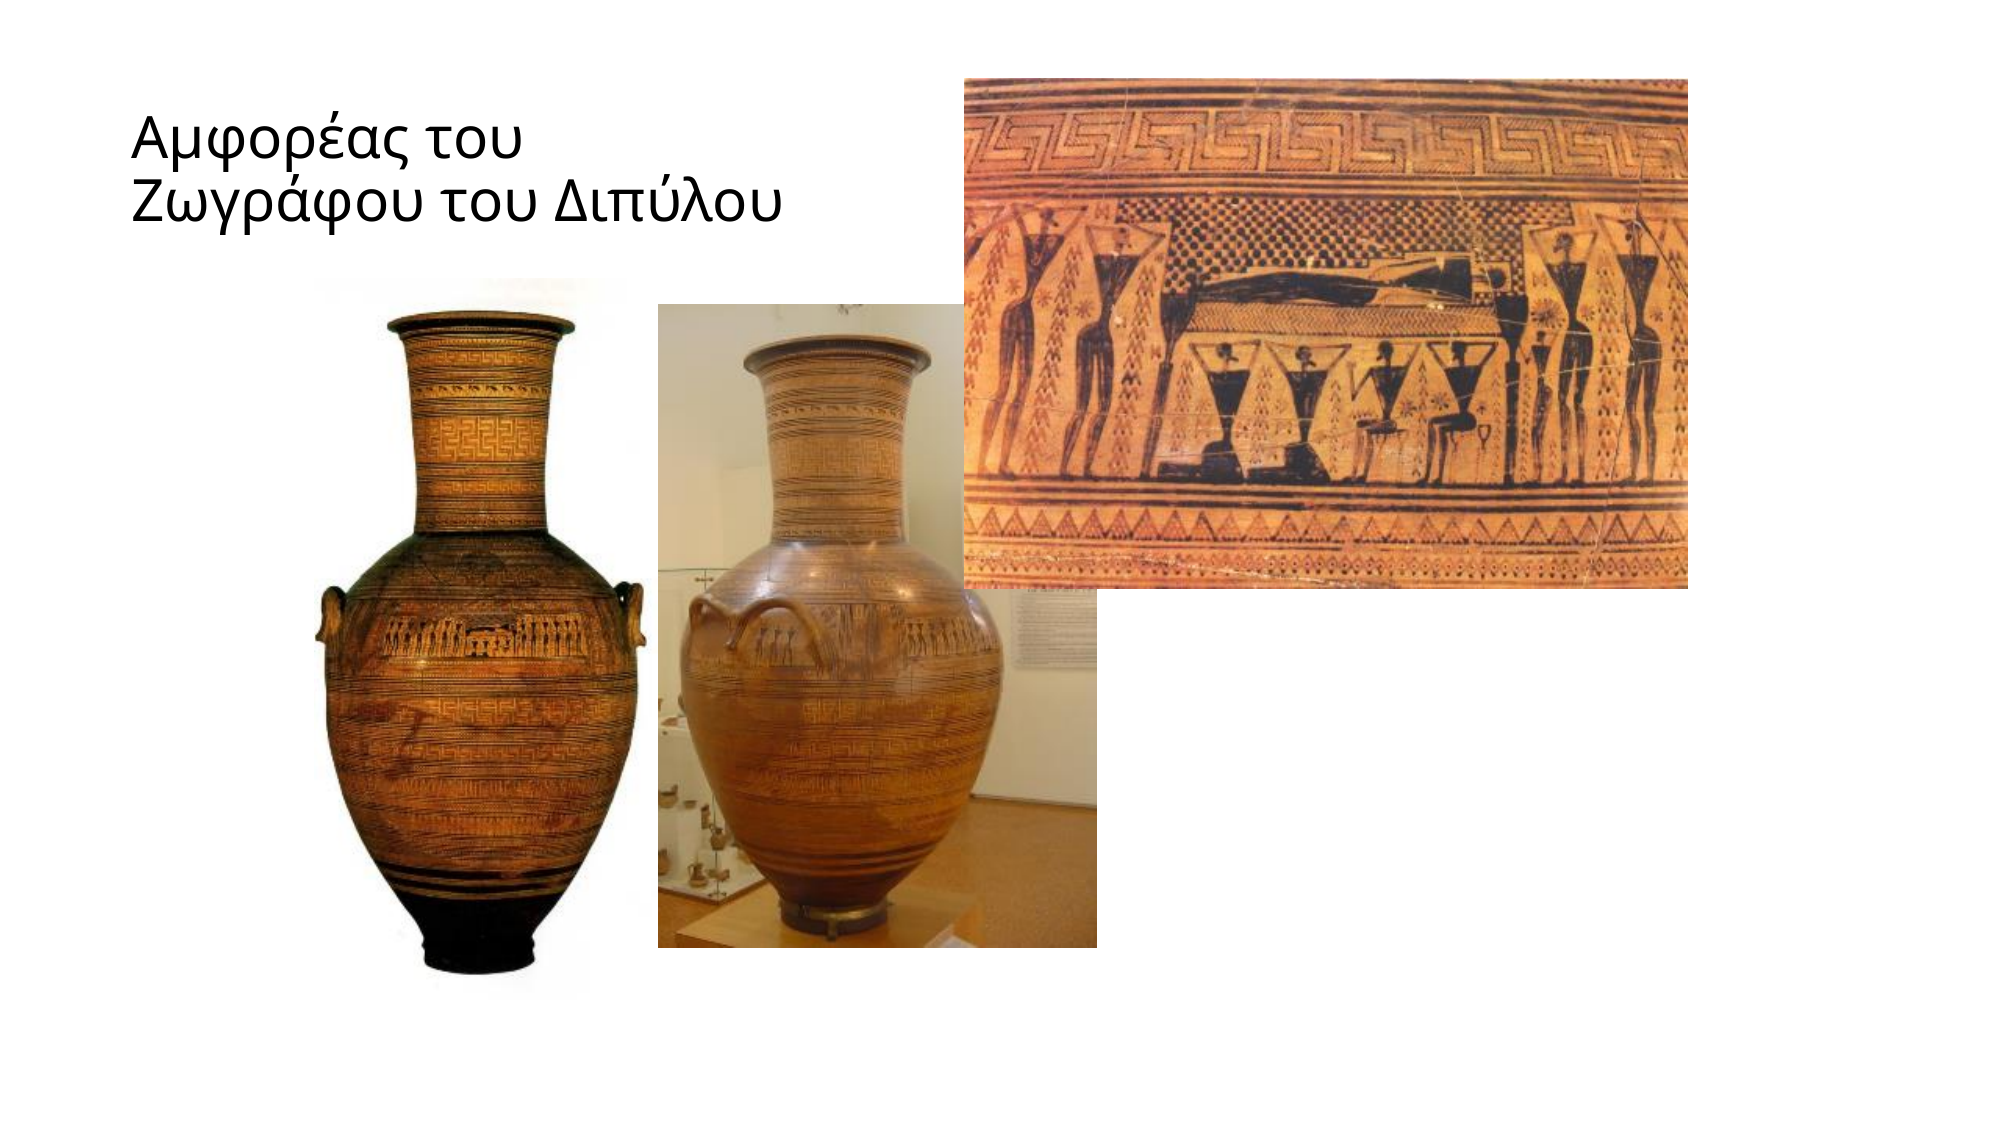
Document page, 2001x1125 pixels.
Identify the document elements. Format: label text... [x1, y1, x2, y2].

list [314, 278, 658, 1000]
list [658, 304, 1097, 948]
title Αμφορέας του Ζωγράφου του Διπύλου [116, 77, 1900, 266]
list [964, 78, 1688, 589]
